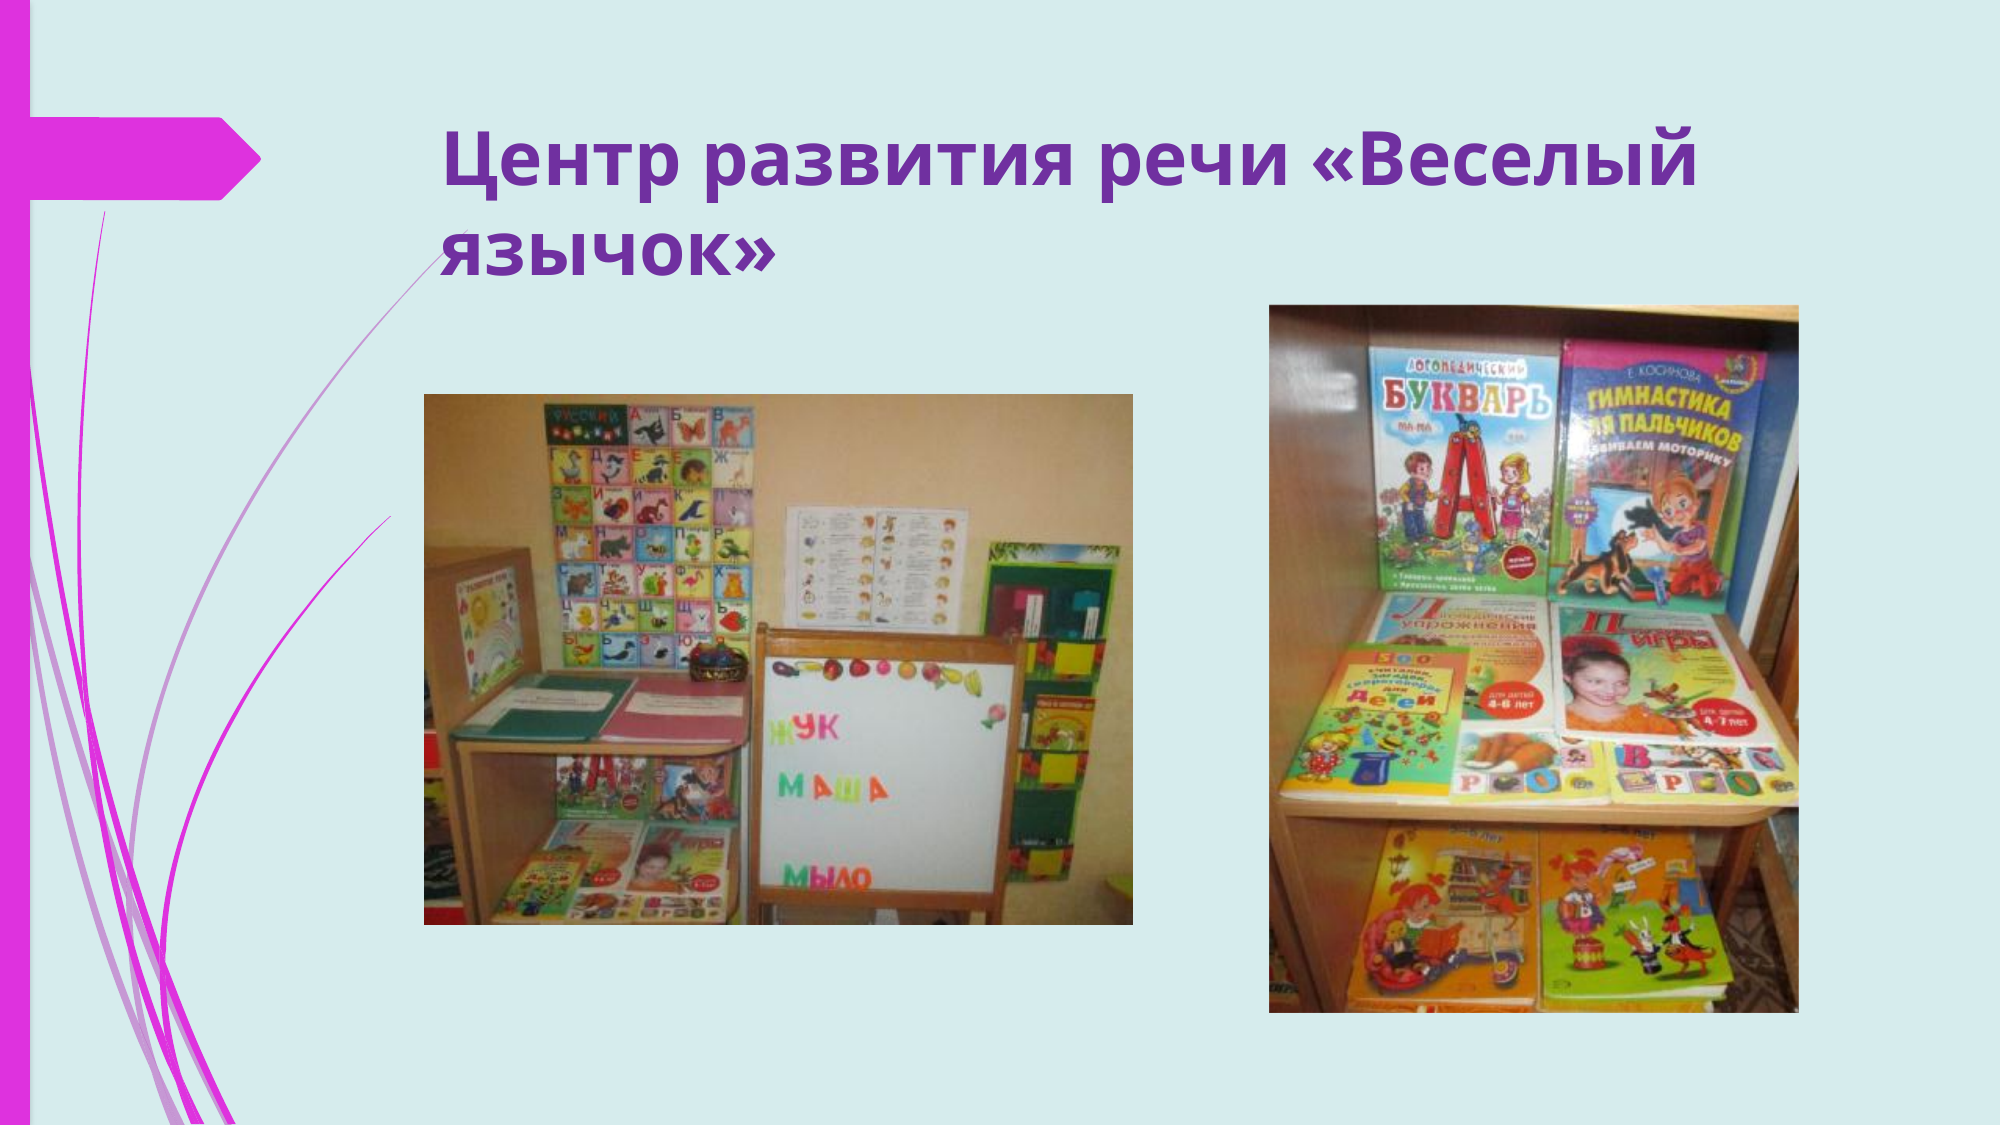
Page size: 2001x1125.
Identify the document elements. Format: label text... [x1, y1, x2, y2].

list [1179, 393, 1888, 924]
picture [1269, 305, 1798, 393]
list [424, 394, 1133, 926]
picture [1270, 924, 1798, 1013]
title Центр развития речи «Веселый язычок» [425, 102, 1888, 313]
